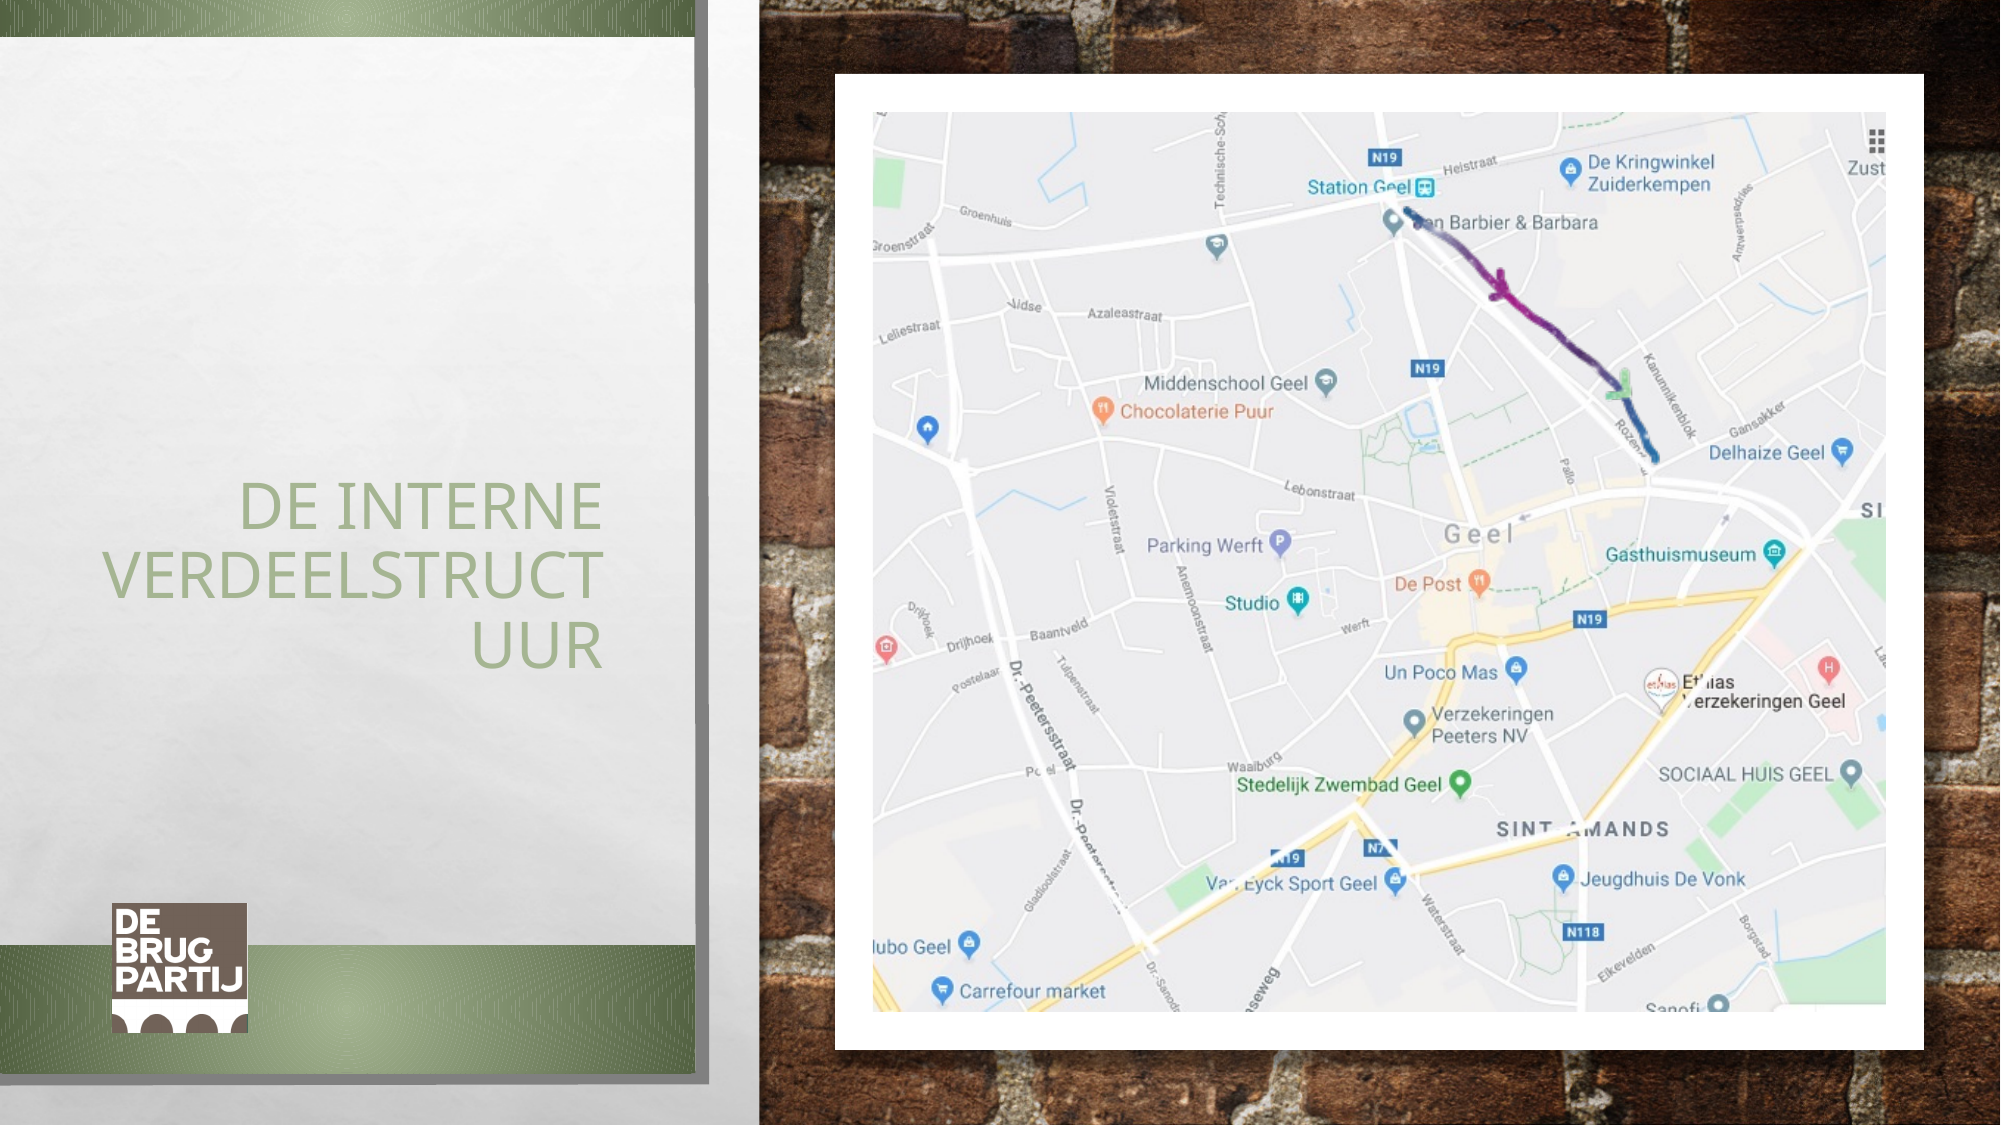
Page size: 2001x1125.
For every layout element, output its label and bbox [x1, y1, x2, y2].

picture [0, 0, 2000, 1125]
list [872, 111, 1887, 1012]
